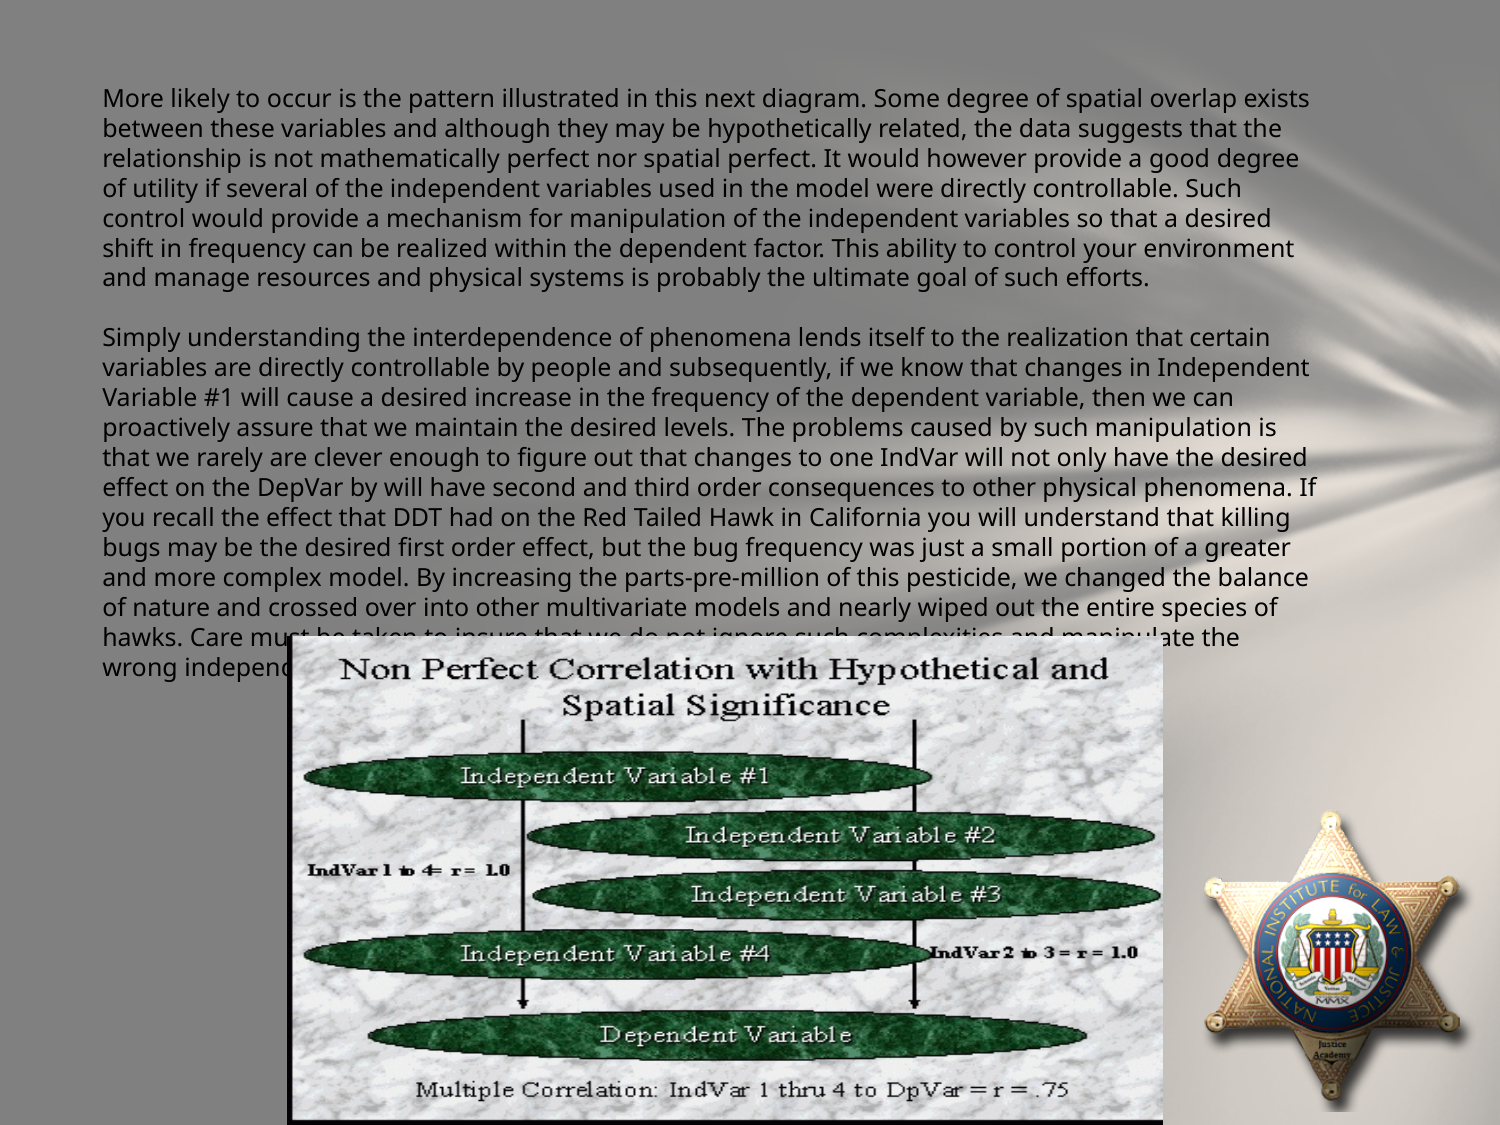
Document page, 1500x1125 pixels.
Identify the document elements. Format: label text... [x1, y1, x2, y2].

text_box More likely to occur is the pattern illustrated in this next diagram. Some degree of spatial overlap exists between these variables and although they may be hypothetically related, the data suggests that the relationship is not mathematically perfect nor spatial perfect. It would however provide a good degree of utility if several of the independent variables used in the model were directly controllable. Such control would provide a mechanism for manipulation of the independent variables so that a desired shift in frequency can be realized within the dependent factor. This ability to control your environment and manage resources and physical systems is probably the ultimate goal of such efforts. Simply understanding the interdependence of phenomena lends itself to the realization that certain variables are directly controllable by people and subsequently, if we know that changes in Independent Variable #1 will cause a desired increase in the frequency of the dependent variable, then we can proactively assure that we maintain the desired levels. The problems caused by such manipulation is that we rarely are clever enough to figure out that changes to one IndVar will not only have the desired effect on the DepVar by will have second and third order consequences to other physical phenomena. If you recall the effect that DDT had on the Red Tailed Hawk in California you will understand that killing bugs may be the desired first order effect, but the bug frequency was just a small portion of a greater and more complex model. By increasing the parts-pre-million of this pesticide, we changed the balance of nature and crossed over into other multivariate models and nearly wiped out the entire species of hawks. Care must be taken to insure that we do not ignore such complexities and manipulate the wrong independent variables. [87, 74, 1338, 689]
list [1174, 799, 1487, 1112]
picture [287, 636, 1164, 1125]
